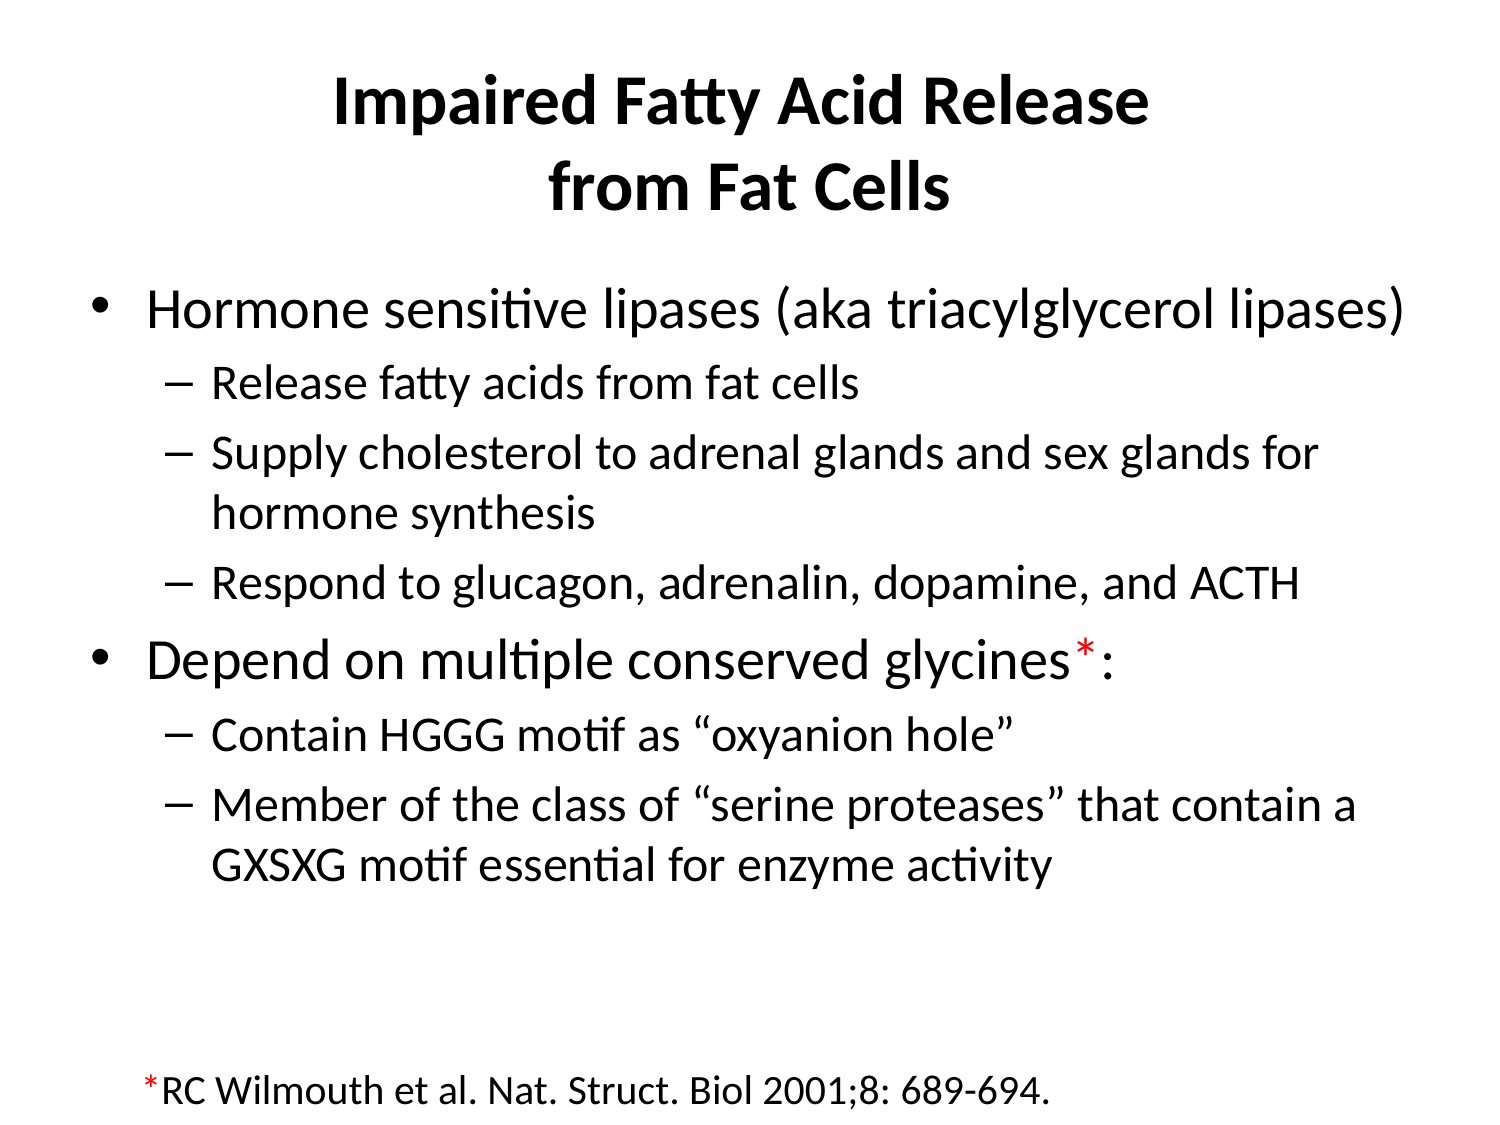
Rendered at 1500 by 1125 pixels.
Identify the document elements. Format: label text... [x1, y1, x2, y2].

title Impaired Fatty Acid Release from Fat Cells [75, 45, 1425, 233]
text_box *RC Wilmouth et al. Nat. Struct. Biol 2001;8: 689-694. [125, 1055, 1068, 1125]
list Hormone sensitive lipases (aka triacylglycerol lipases) Release fatty acids from fat cells Supply cholesterol to adrenal glands and sex glands for hormone synthesis Respond to glucagon, adrenalin, dopamine, and ACTH Depend on multiple conserved glycines*: Contain HGGG motif as “oxyanion hole” Member of the class of “serine proteases” that contain a GXSXG motif essential for enzyme activity [75, 262, 1475, 1005]
